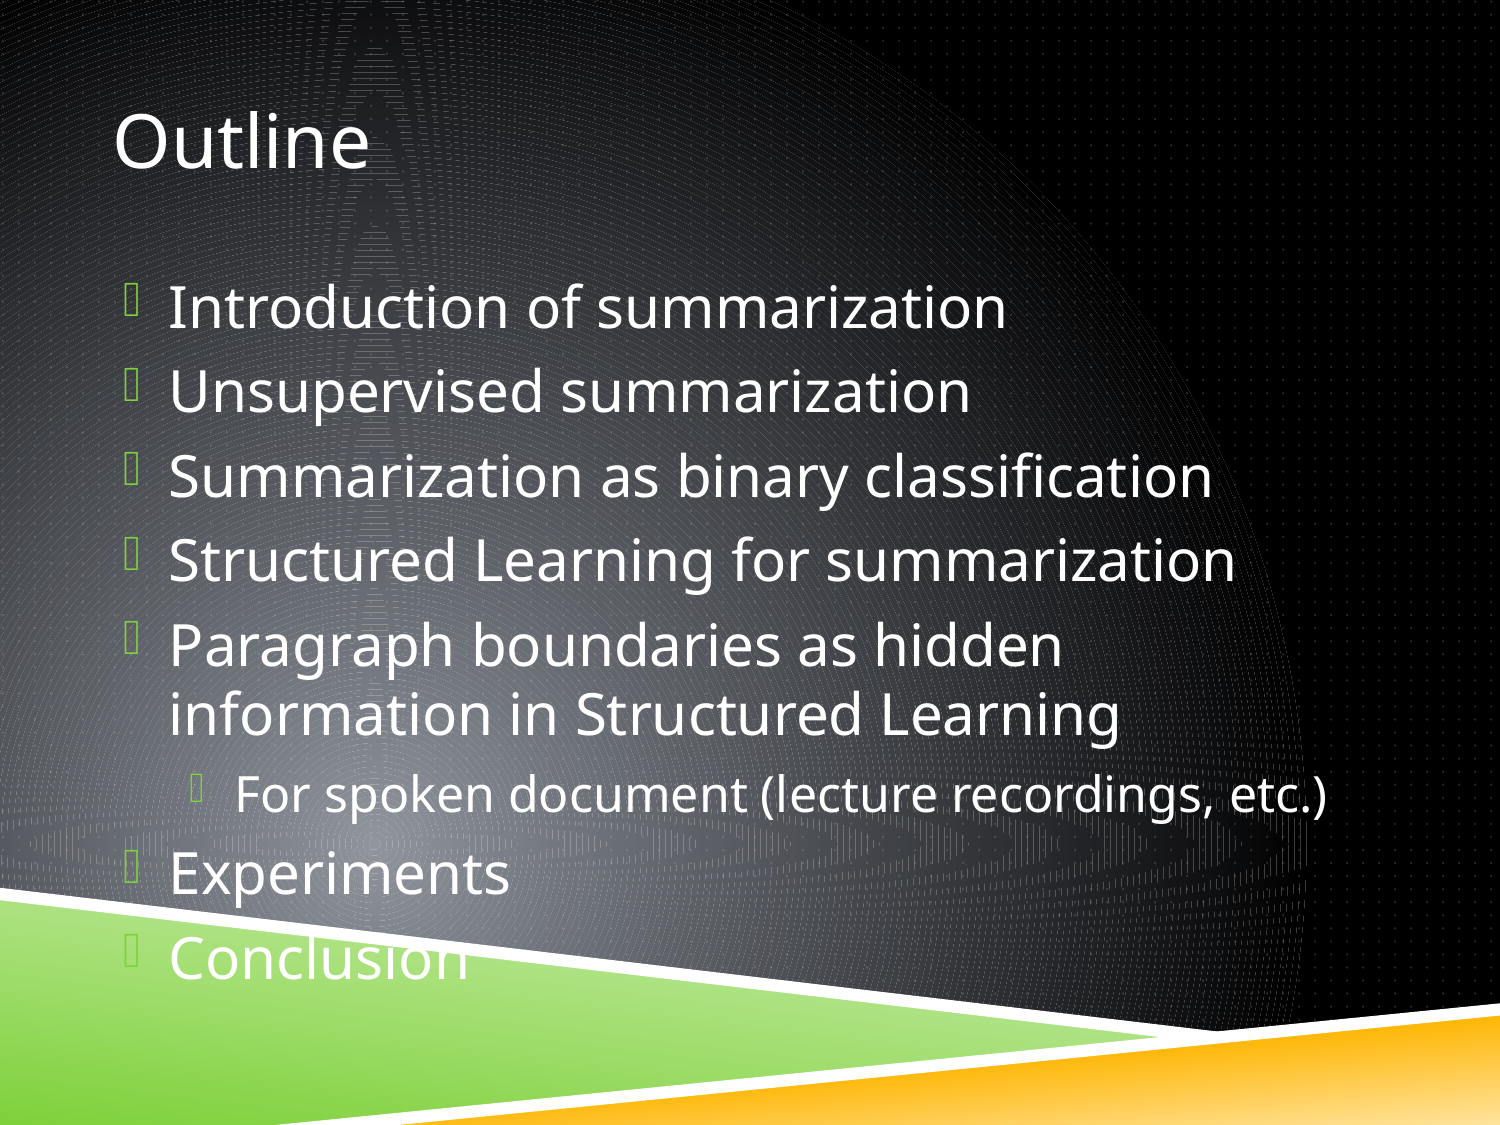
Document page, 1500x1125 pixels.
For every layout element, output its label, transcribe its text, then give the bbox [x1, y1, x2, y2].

title Outline [112, 45, 1388, 233]
list Introduction of summarization Unsupervised summarization Summarization as binary classification Structured Learning for summarization Paragraph boundaries as hidden information in Structured Learning For spoken document (lecture recordings, etc.) Experiments Conclusion [112, 262, 1388, 1000]
